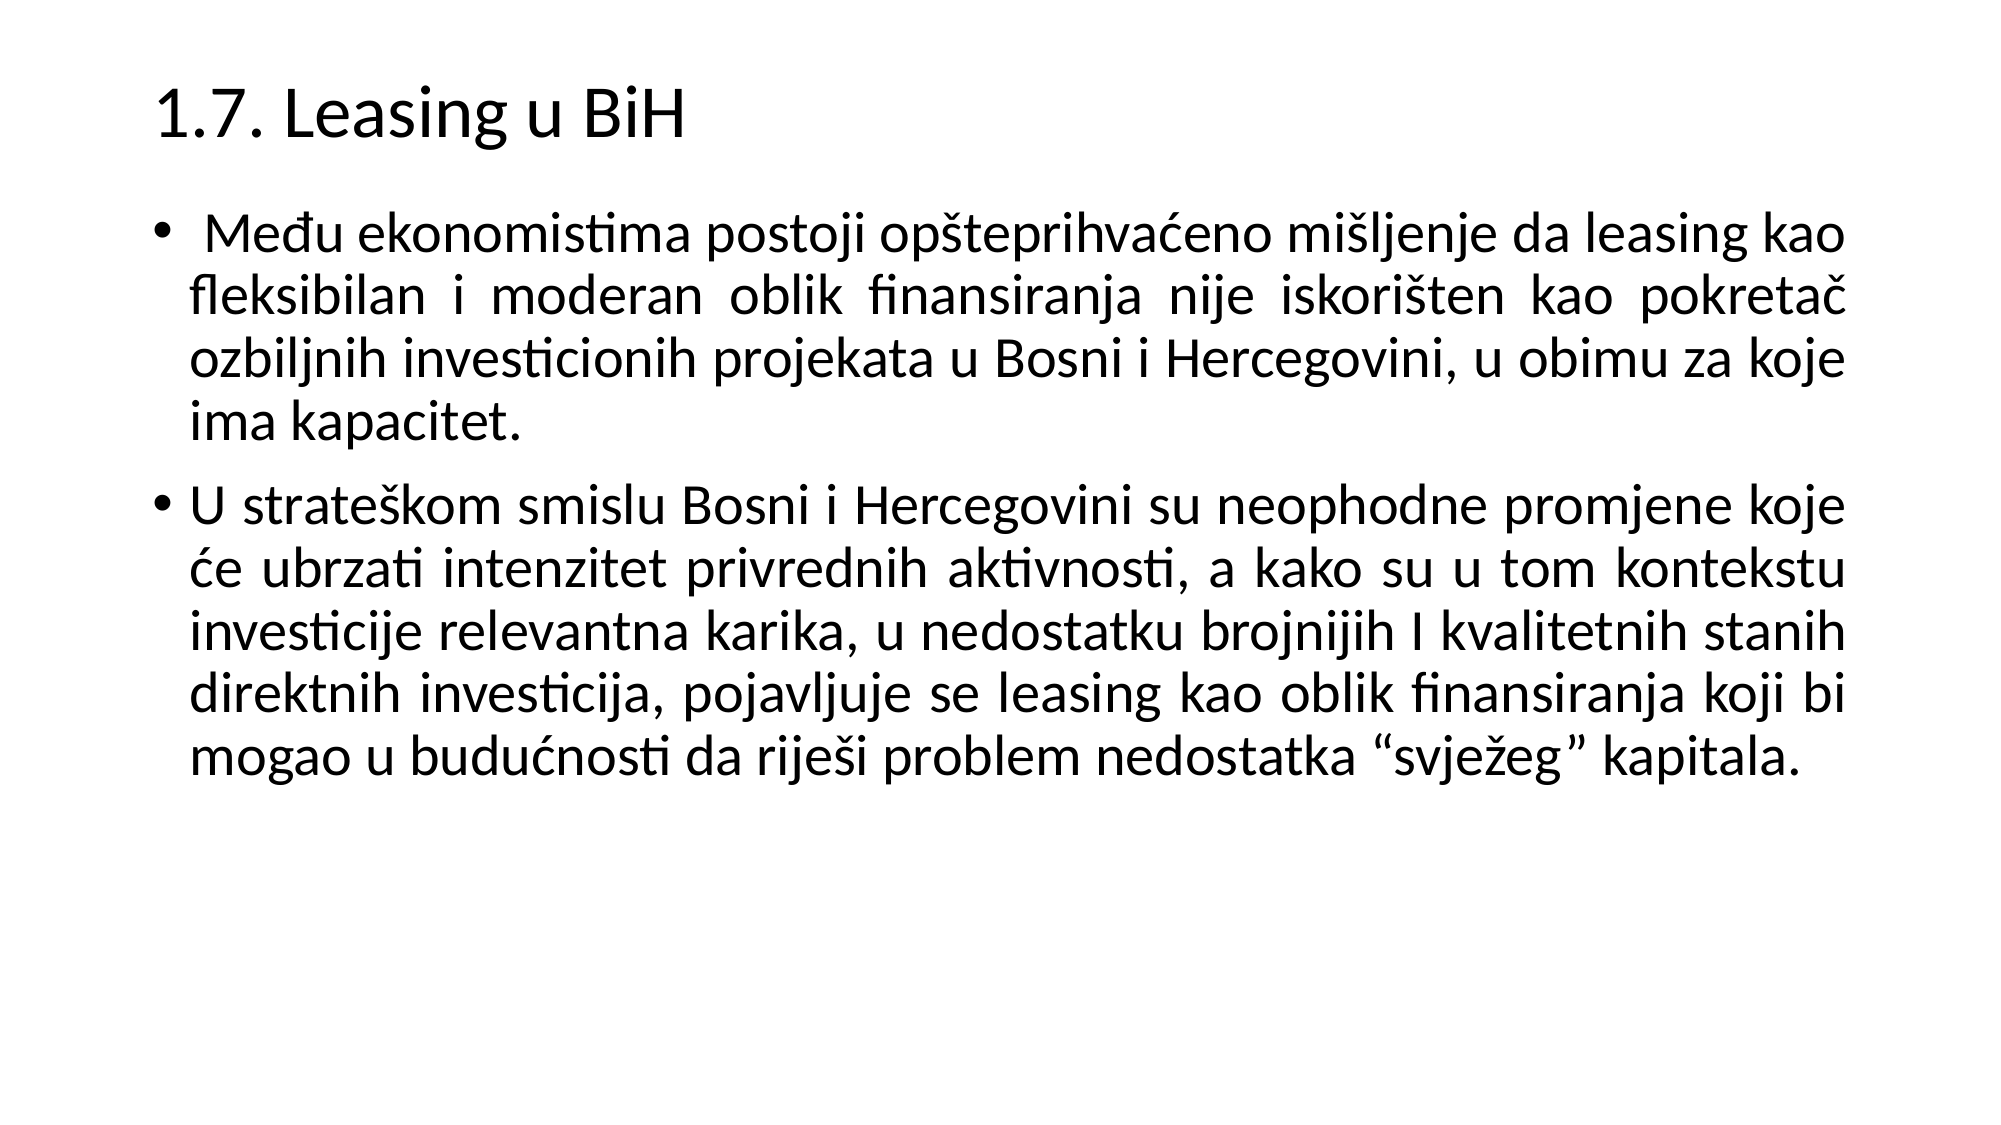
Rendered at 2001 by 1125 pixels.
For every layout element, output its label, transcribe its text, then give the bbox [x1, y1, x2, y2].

list Među ekonomistima postoji opšteprihvaćeno mišljenje da leasing kao fleksibilan i moderan oblik finansiranja nije iskorišten kao pokretač ozbiljnih investicionih projekata u Bosni i Hercegovini, u obimu za koje ima kapacitet. U strateškom smislu Bosni i Hercegovini su neophodne promjene koje će ubrzati intenzitet privrednih aktivnosti, a kako su u tom kontekstu investicije relevantna karika, u nedostatku brojnijih I kvalitetnih stanih direktnih investicija, pojavljuje se leasing kao oblik finansiranja koji bi mogao u budućnosti da riješi problem nedostatka “svježeg” kapitala. [137, 194, 1863, 1014]
title 1.7. Leasing u BiH [137, 59, 1863, 194]
